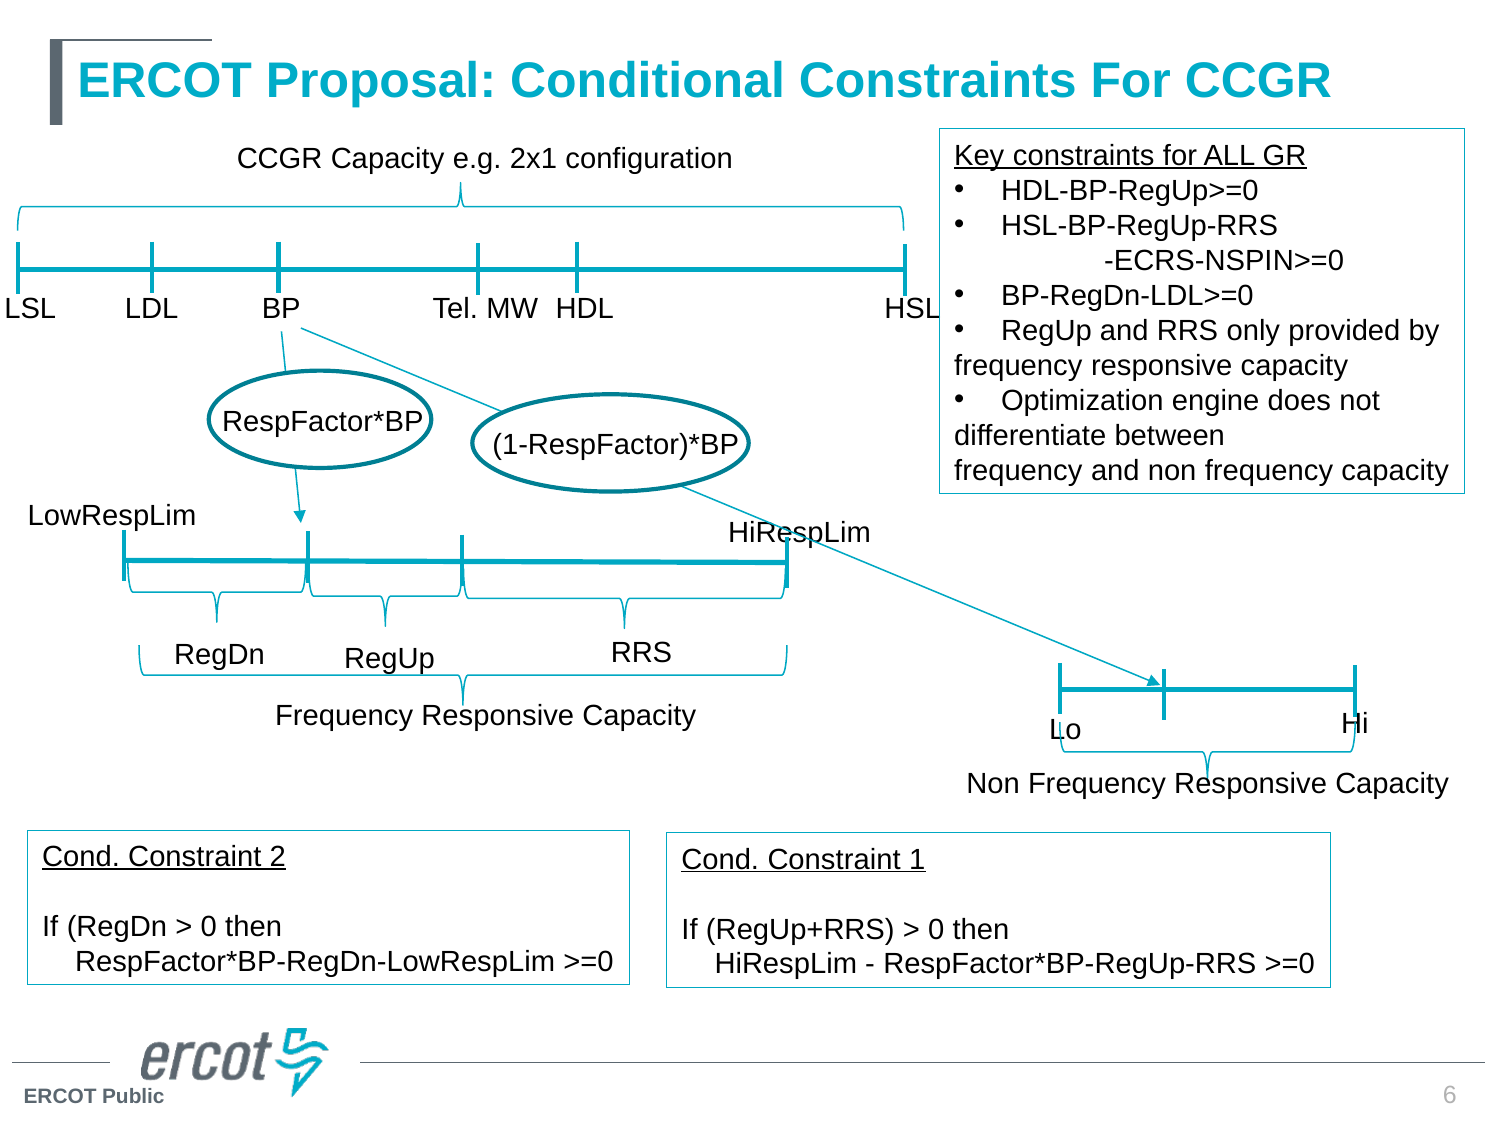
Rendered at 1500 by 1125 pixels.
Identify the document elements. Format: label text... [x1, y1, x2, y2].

slide_number 6 [1412, 1076, 1488, 1112]
picture [137, 1024, 332, 1100]
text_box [0, 241, 957, 333]
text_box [11, 488, 295, 741]
text_box CCGR Capacity e.g. 2x1 configuration [222, 131, 749, 182]
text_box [25, 561, 632, 987]
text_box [308, 534, 1333, 990]
text_box [16, 182, 905, 231]
text_box Key constraints for ALL GR HDL-BP-RegUp>=0 HSL-BP-RegUp-RRS -ECRS-NSPIN>=0 BP-RegDn-LDL>=0 RegUp and RRS only provided by frequency responsive capacity Optimization engine does not differentiate between frequency and non frequency capacity [939, 128, 1465, 494]
title ERCOT Proposal: Conditional Constraints For CCGR [62, 39, 1450, 228]
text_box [300, 327, 1165, 560]
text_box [1338, 662, 1467, 809]
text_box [206, 331, 296, 487]
